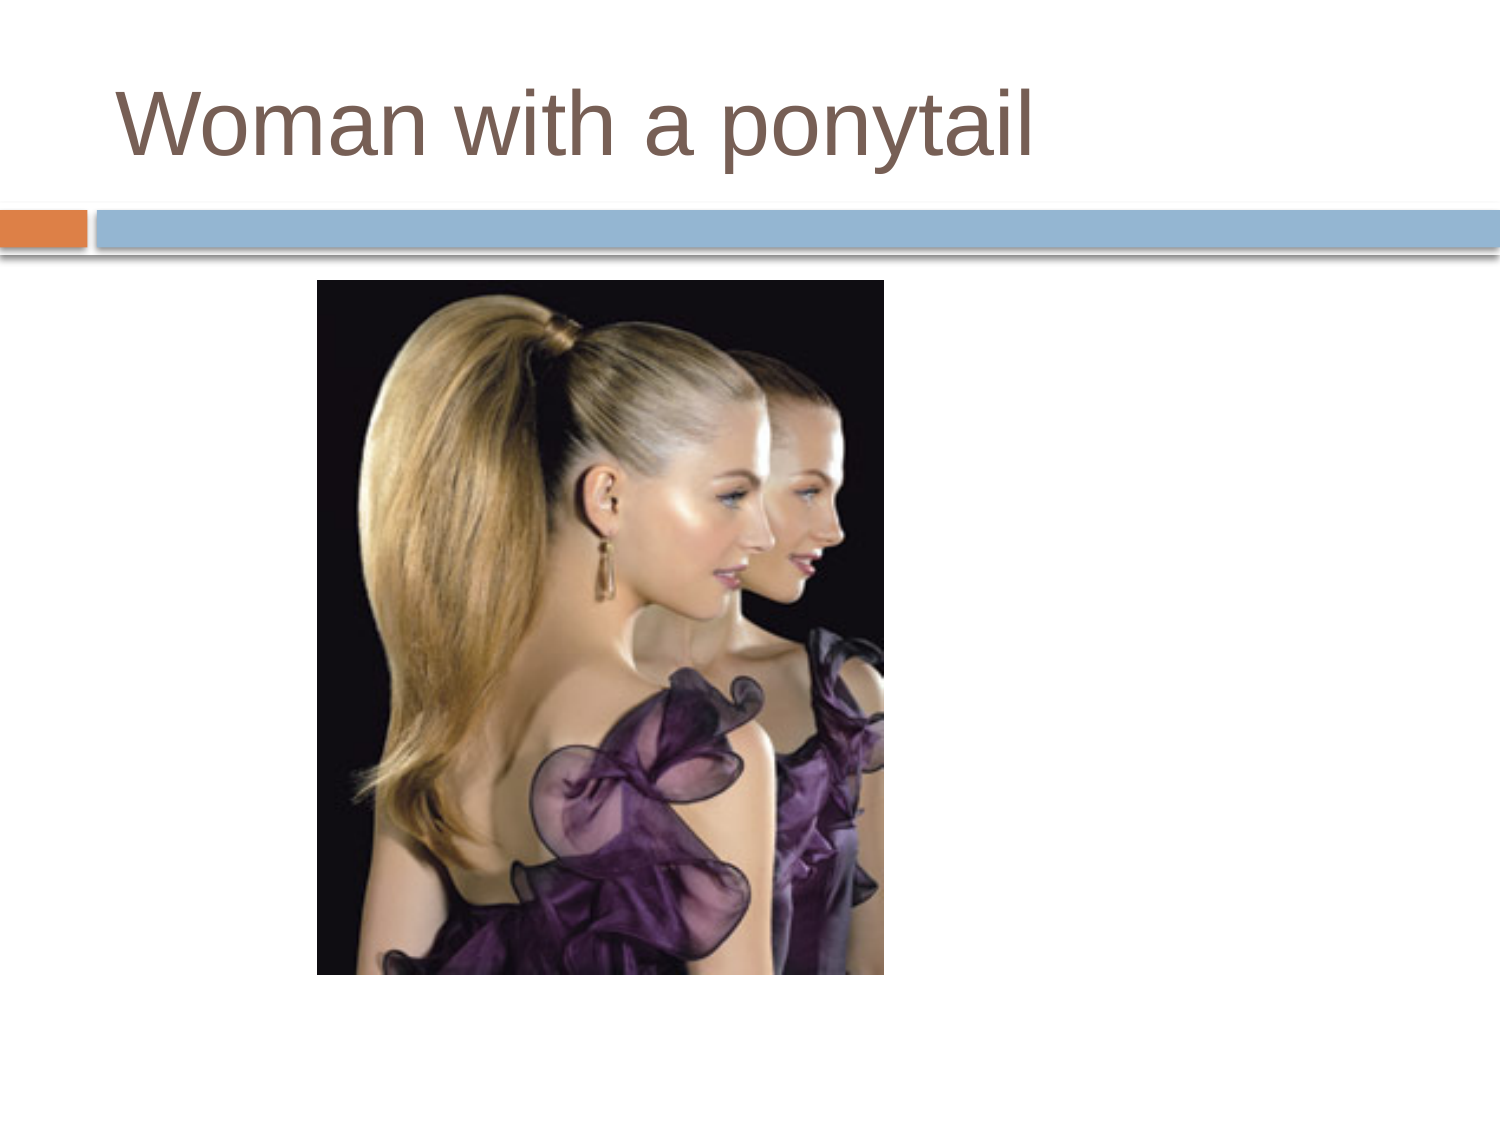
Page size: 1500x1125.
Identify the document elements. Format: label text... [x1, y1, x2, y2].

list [0, 279, 1410, 976]
title Woman with a ponytail [100, 37, 1438, 200]
